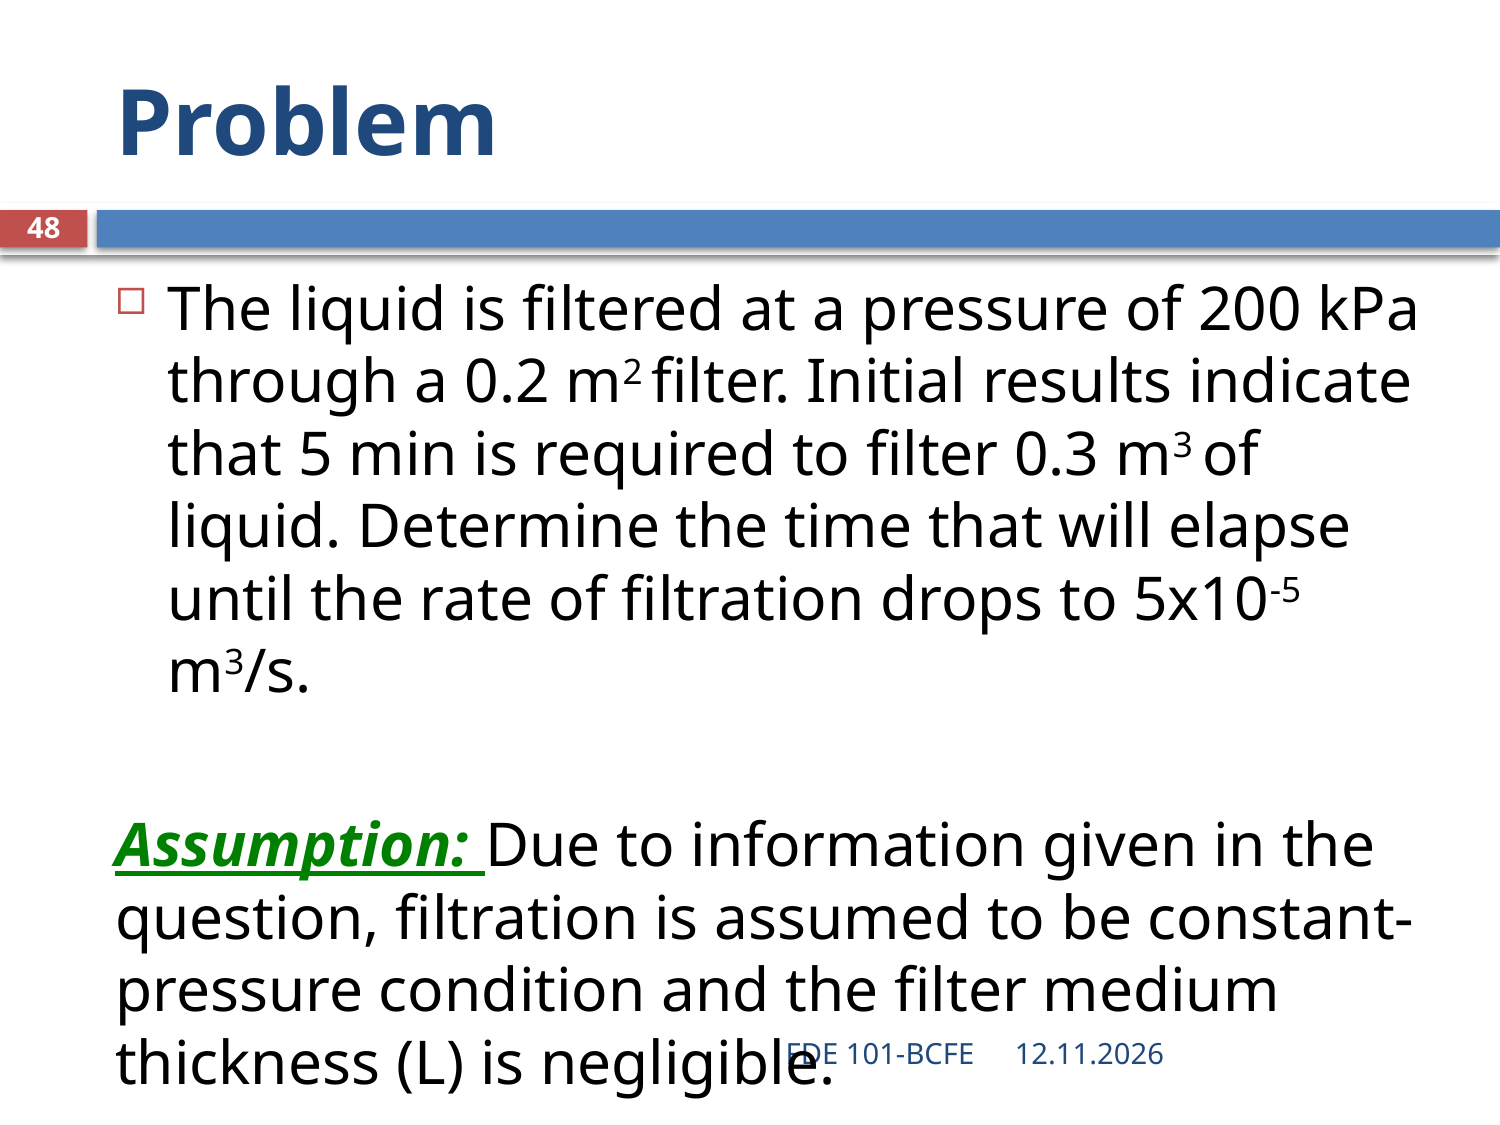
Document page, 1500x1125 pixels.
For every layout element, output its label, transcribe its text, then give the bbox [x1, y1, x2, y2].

footer FDE 101-BCFE [99, 1024, 990, 1085]
slide_number 48 [0, 208, 88, 249]
list The liquid is filtered at a pressure of 200 kPa through a 0.2 m2 filter. Initial results indicate that 5 min is required to filter 0.3 m3 of liquid. Determine the time that will elapse until the rate of filtration drops to 5x10-5 m3/s. Assumption: Due to information given in the question, filtration is assumed to be constant-pressure condition and the filter medium thickness (L) is negligible. [100, 262, 1438, 1000]
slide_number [999, 1025, 1438, 1085]
title Problem [100, 37, 1438, 200]
